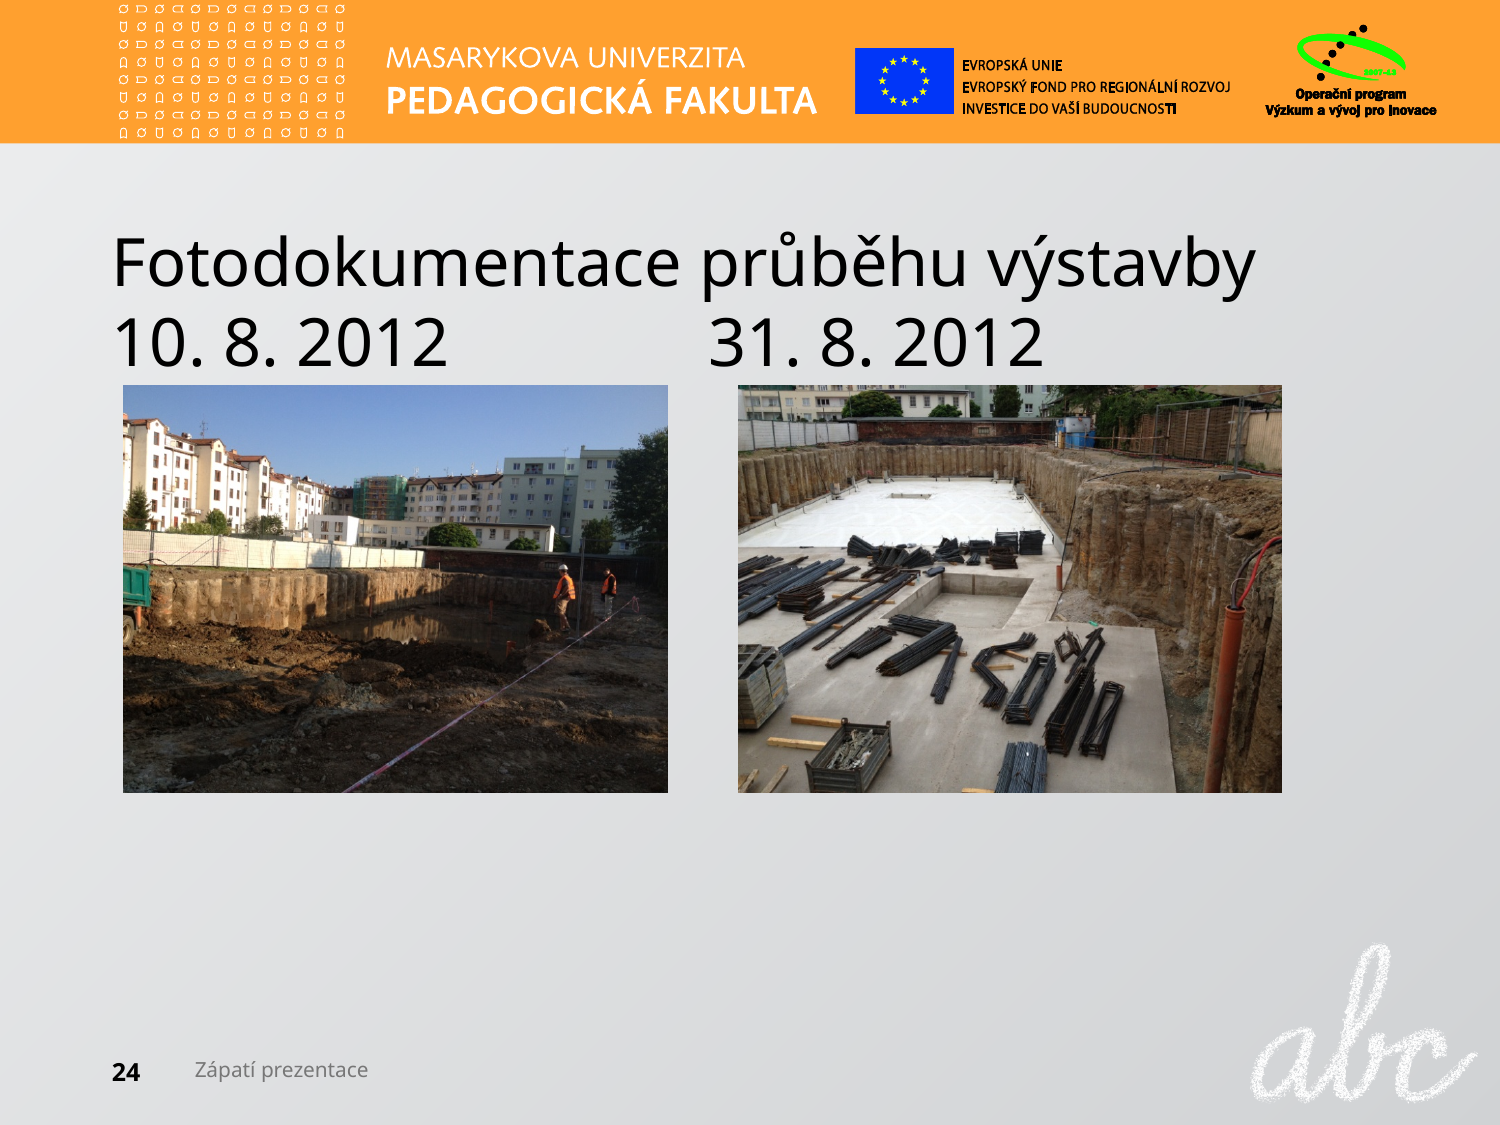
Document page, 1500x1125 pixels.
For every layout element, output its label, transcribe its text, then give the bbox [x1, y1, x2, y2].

title Fotodokumentace průběhu výstavby 10. 8. 2012 31. 8. 2012 [111, 219, 1388, 303]
slide_number 24 [111, 1056, 172, 1101]
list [123, 385, 668, 794]
picture [1228, 920, 1500, 1125]
footer Zápatí prezentace [194, 1056, 999, 1101]
picture [737, 385, 1282, 794]
